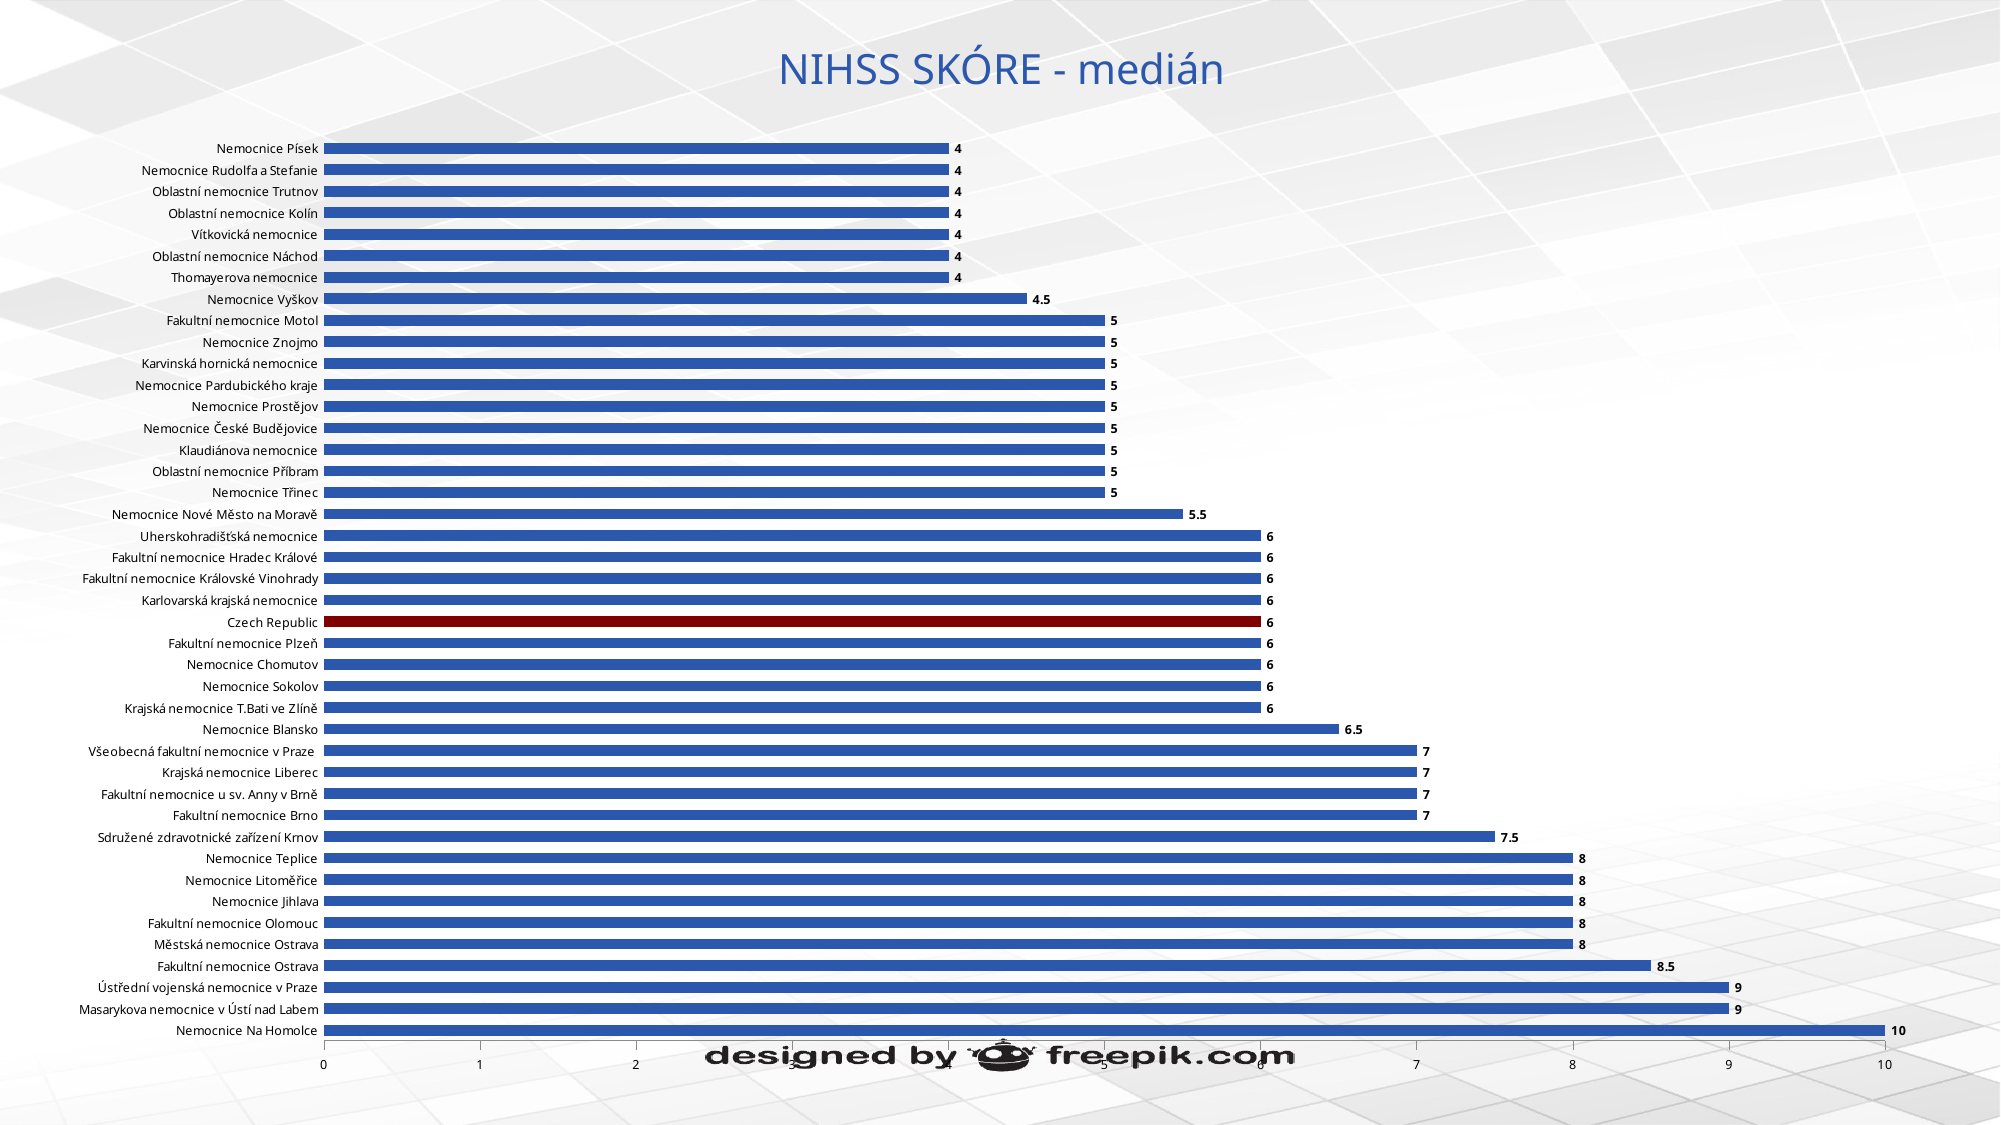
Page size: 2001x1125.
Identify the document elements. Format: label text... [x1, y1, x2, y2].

picture [0, 0, 2001, 1125]
title NIHSS SKÓRE - medián [43, 35, 1962, 107]
chart [41, 118, 1932, 1093]
